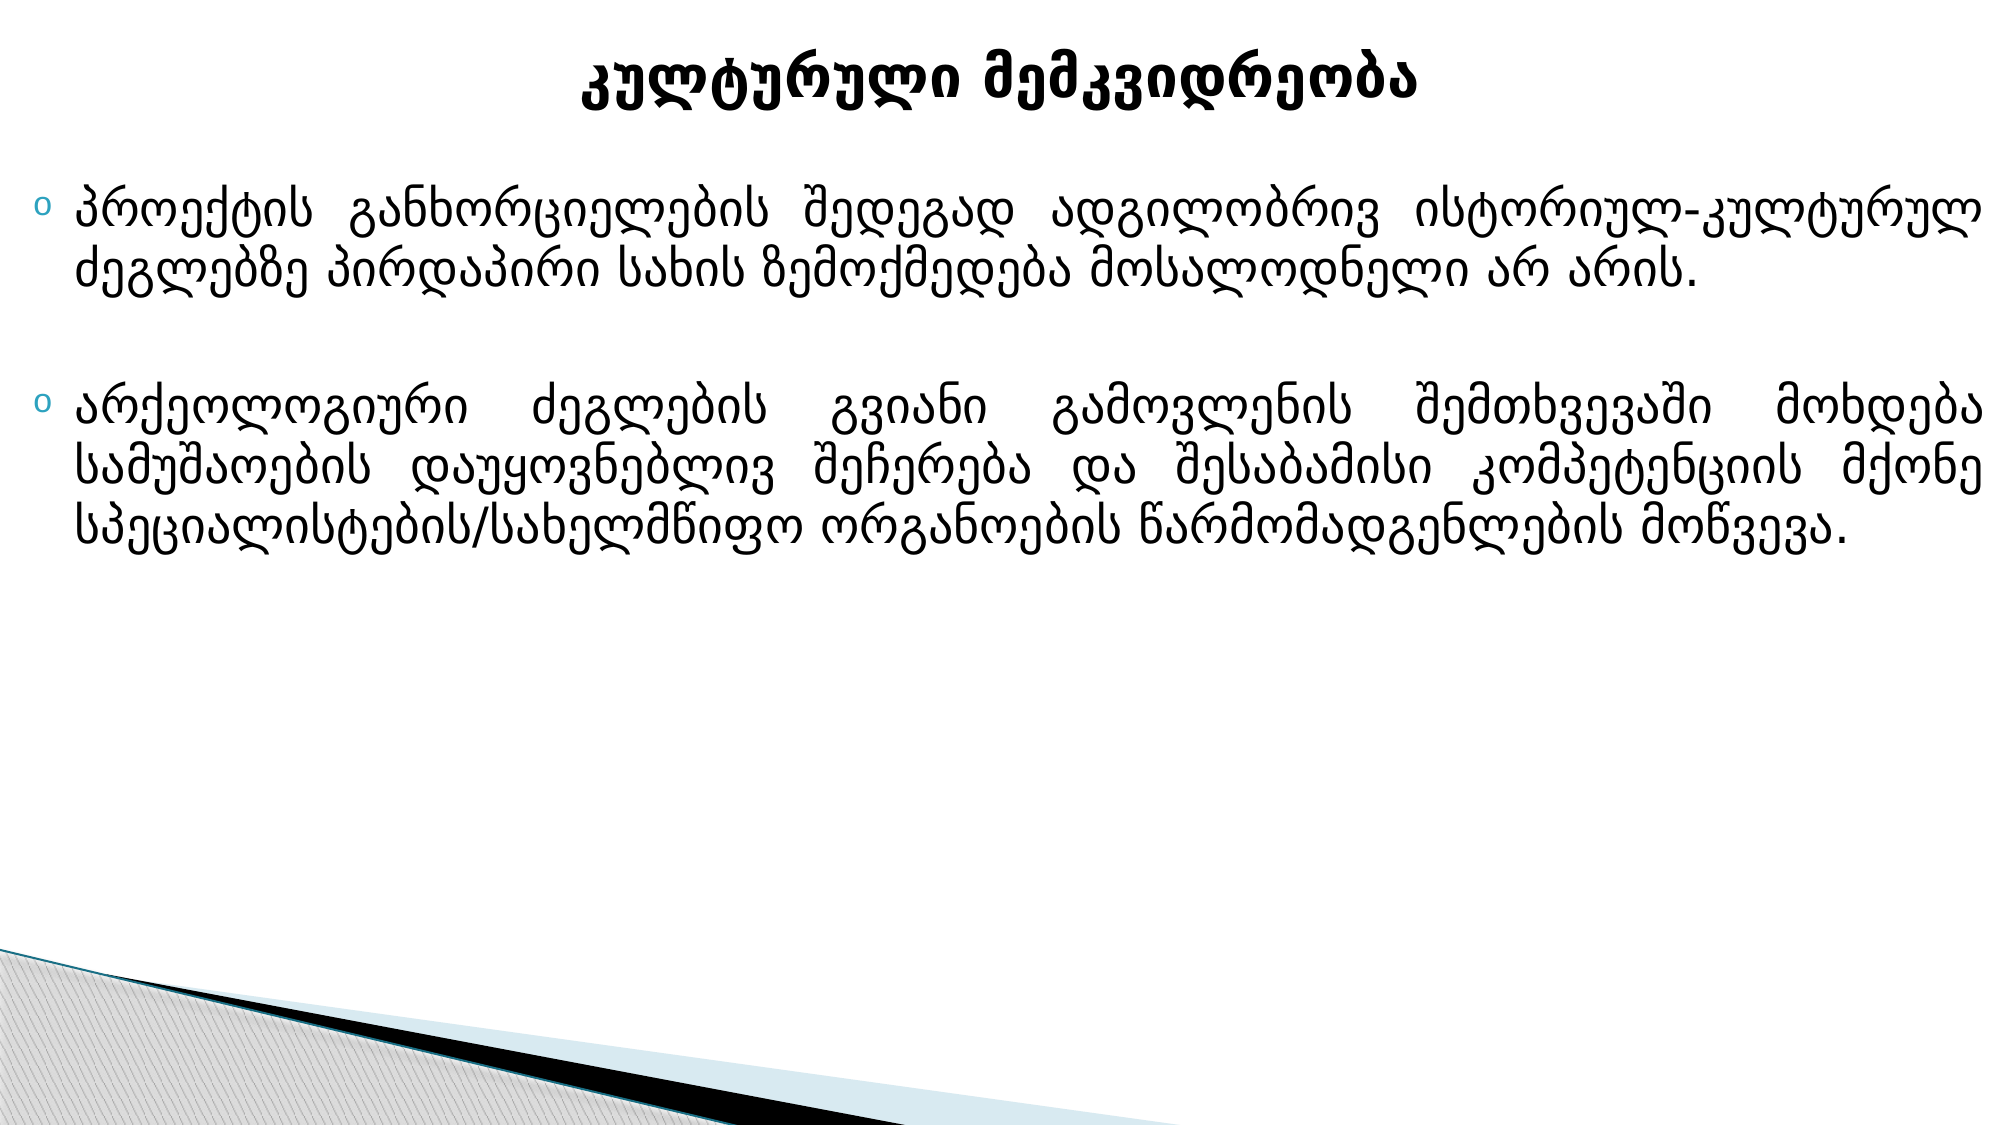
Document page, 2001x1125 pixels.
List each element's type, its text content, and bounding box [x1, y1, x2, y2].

list პროექტის განხორციელების შედეგად ადგილობრივ ისტორიულ-კულტურულ ძეგლებზე პირდაპირი სახის ზემოქმედება მოსალოდნელი არ არის. არქეოლოგიური ძეგლების გვიანი გამოვლენის შემთხვევაში მოხდება სამუშაოების დაუყოვნებლივ შეჩერება და შესაბამისი კომპეტენციის მქონე სპეციალისტების/სახელმწიფო ორგანოების წარმომადგენლების მოწვევა. [0, 169, 2000, 963]
title კულტურული მემკვიდრეობა [0, 0, 2000, 148]
